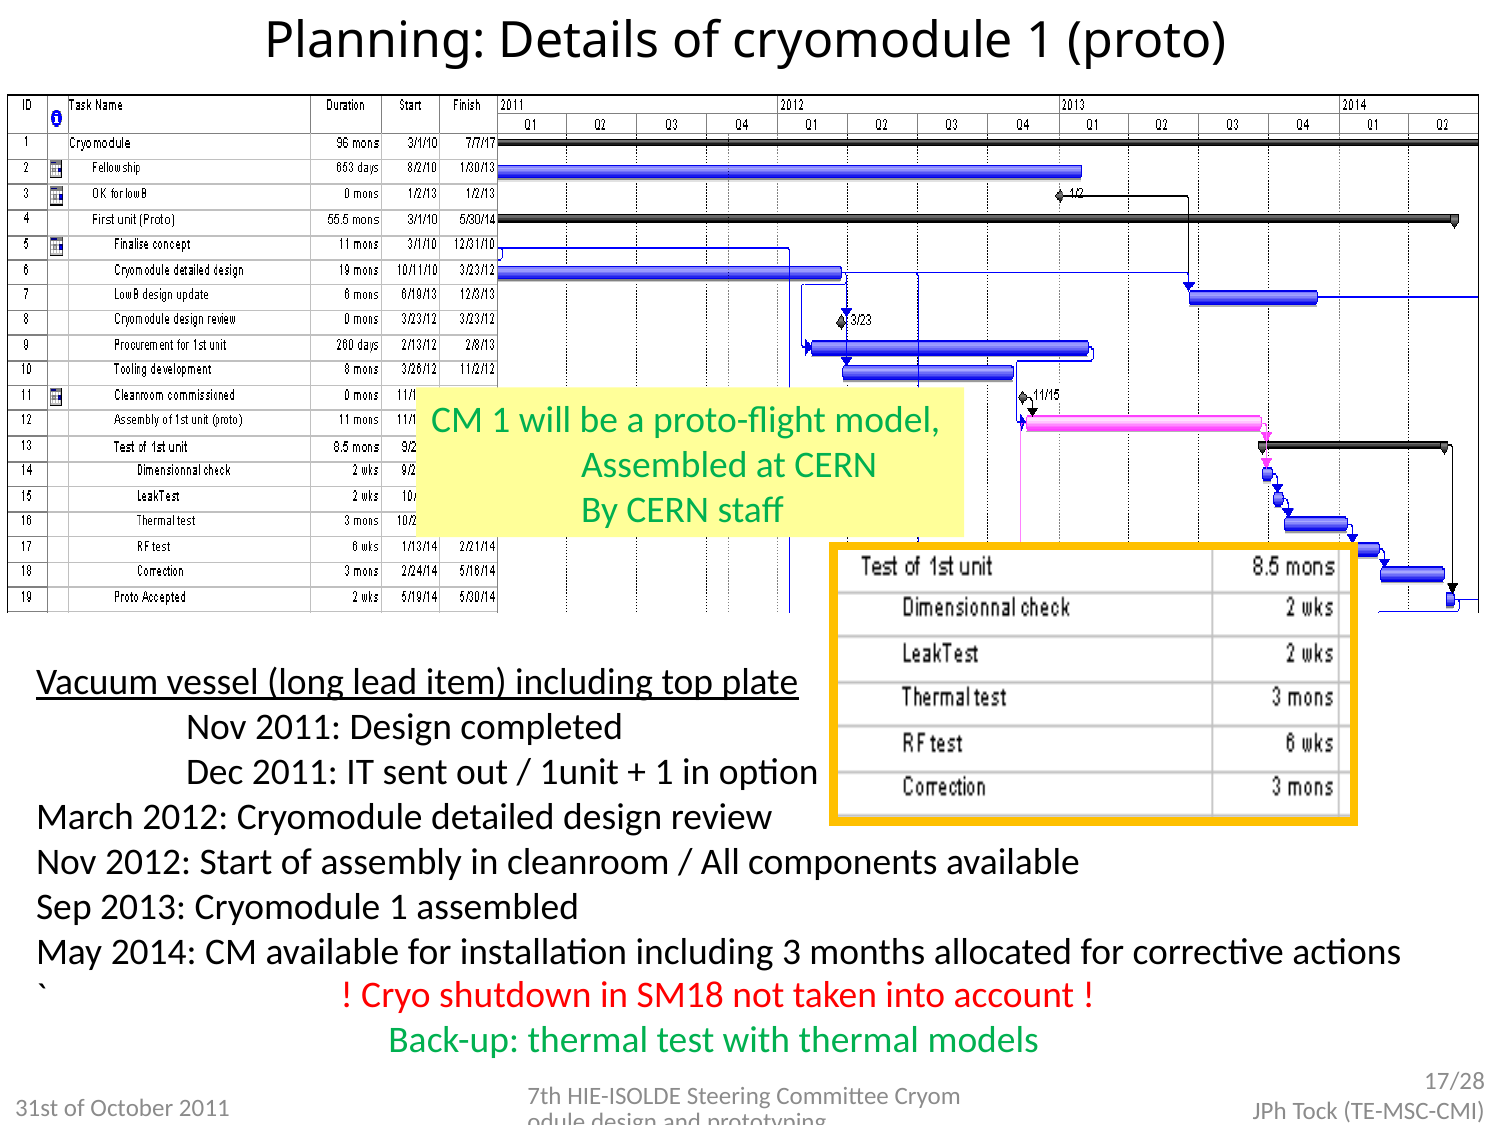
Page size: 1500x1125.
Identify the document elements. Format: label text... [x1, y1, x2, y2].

slide_number 17/28 JPh Tock (TE-MSC-CMI) [1149, 1065, 1500, 1125]
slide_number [0, 1087, 350, 1125]
text_box Vacuum vessel (long lead item) including top plate Nov 2011: Design completed Dec 2011: IT sent out / 1unit + 1 in option March 2012: Cryomodule detailed design review Nov 2012: Start of assembly in cleanroom / All components available Sep 2013: Cryomodule 1 assembled May 2014: CM available for installation including 3 months allocated for corrective actions ` [21, 649, 1418, 1025]
footer 7th HIE-ISOLDE Steering Committee Cryomodule design and prototyping [512, 1068, 988, 1125]
text_box ! Cryo shutdown in SM18 not taken into account ! Back-up: thermal test with thermal models [317, 962, 1111, 1068]
picture [0, 74, 1500, 818]
text_box Planning: Details of cryomodule 1 (proto) [249, 0, 1242, 73]
